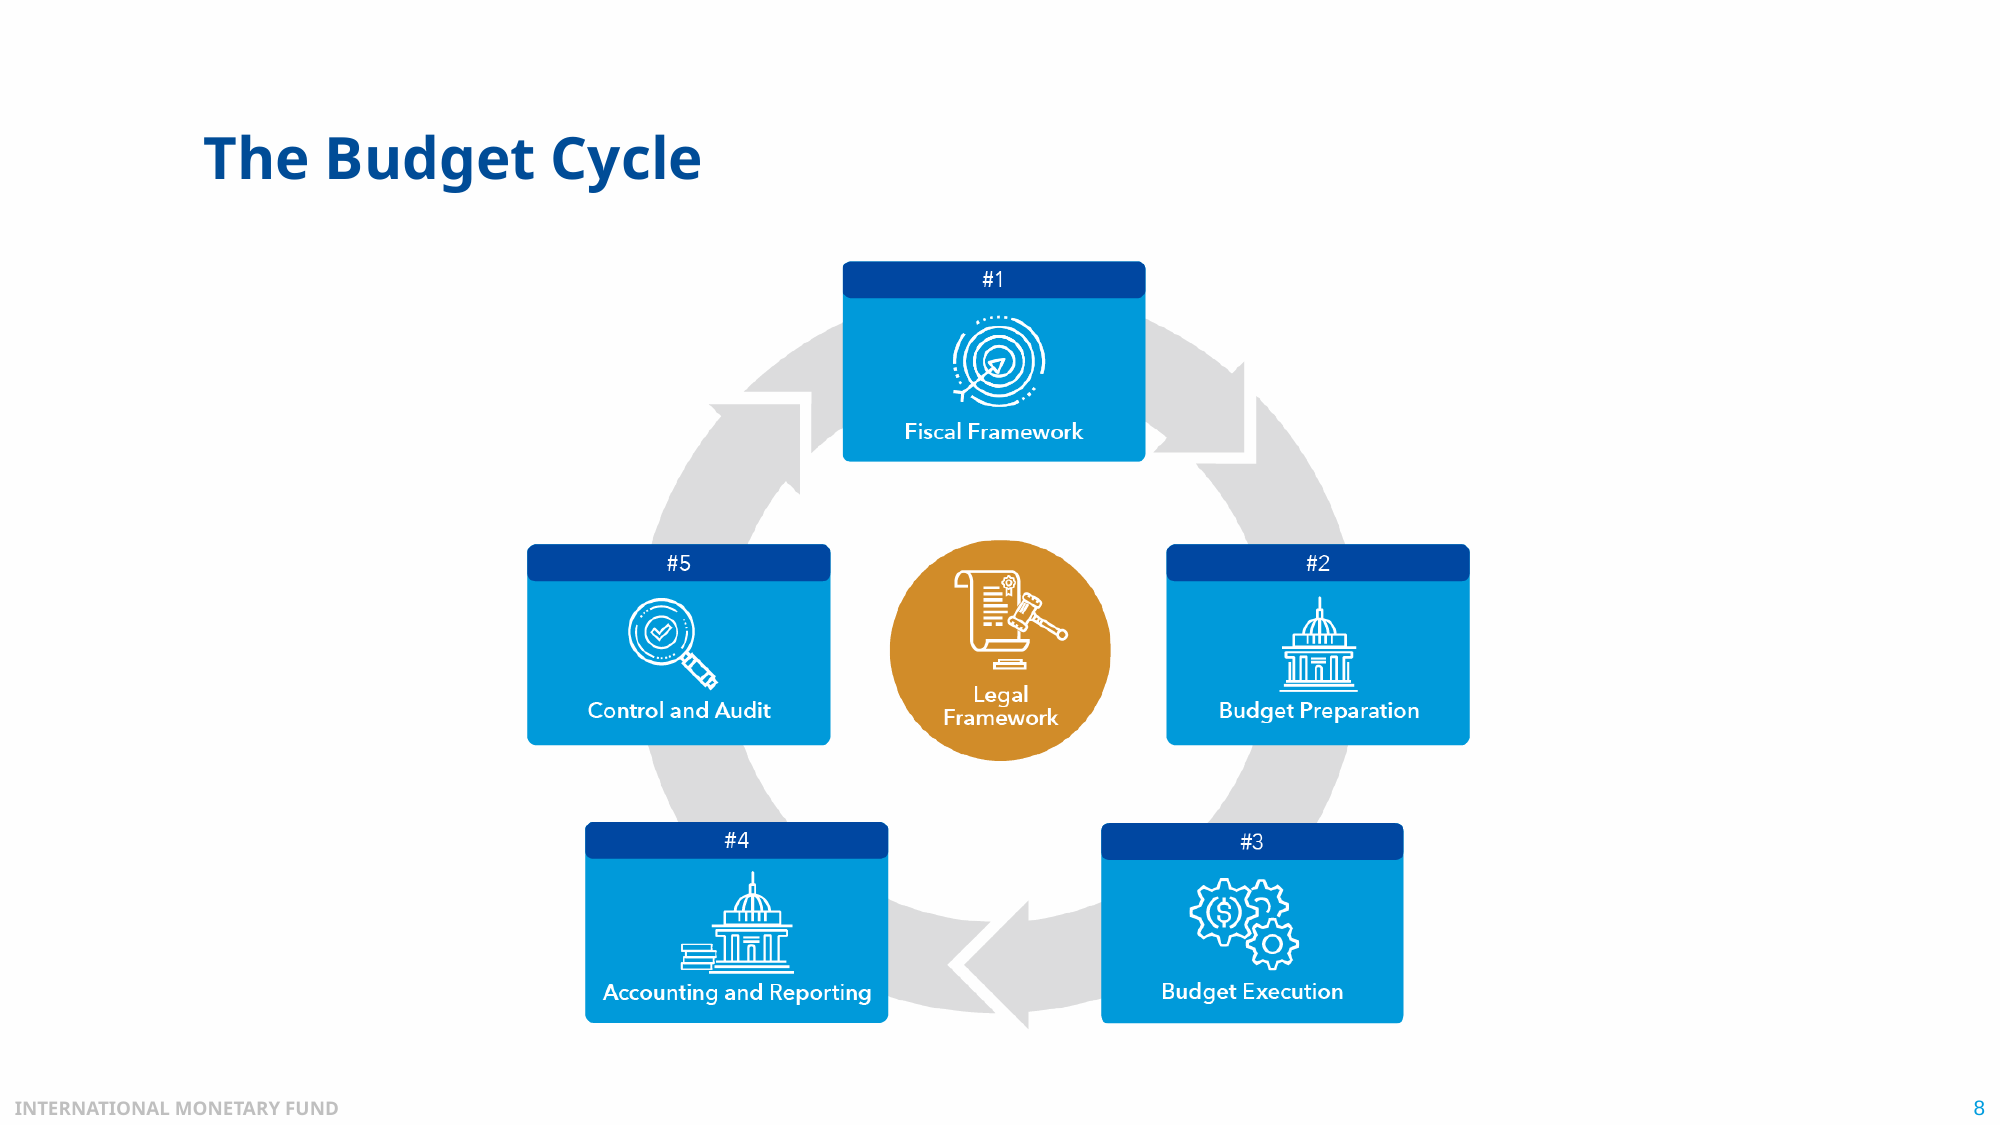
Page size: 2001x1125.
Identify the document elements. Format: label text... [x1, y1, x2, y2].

title The Budget Cycle [203, 80, 1798, 160]
picture [147, 160, 1852, 1120]
